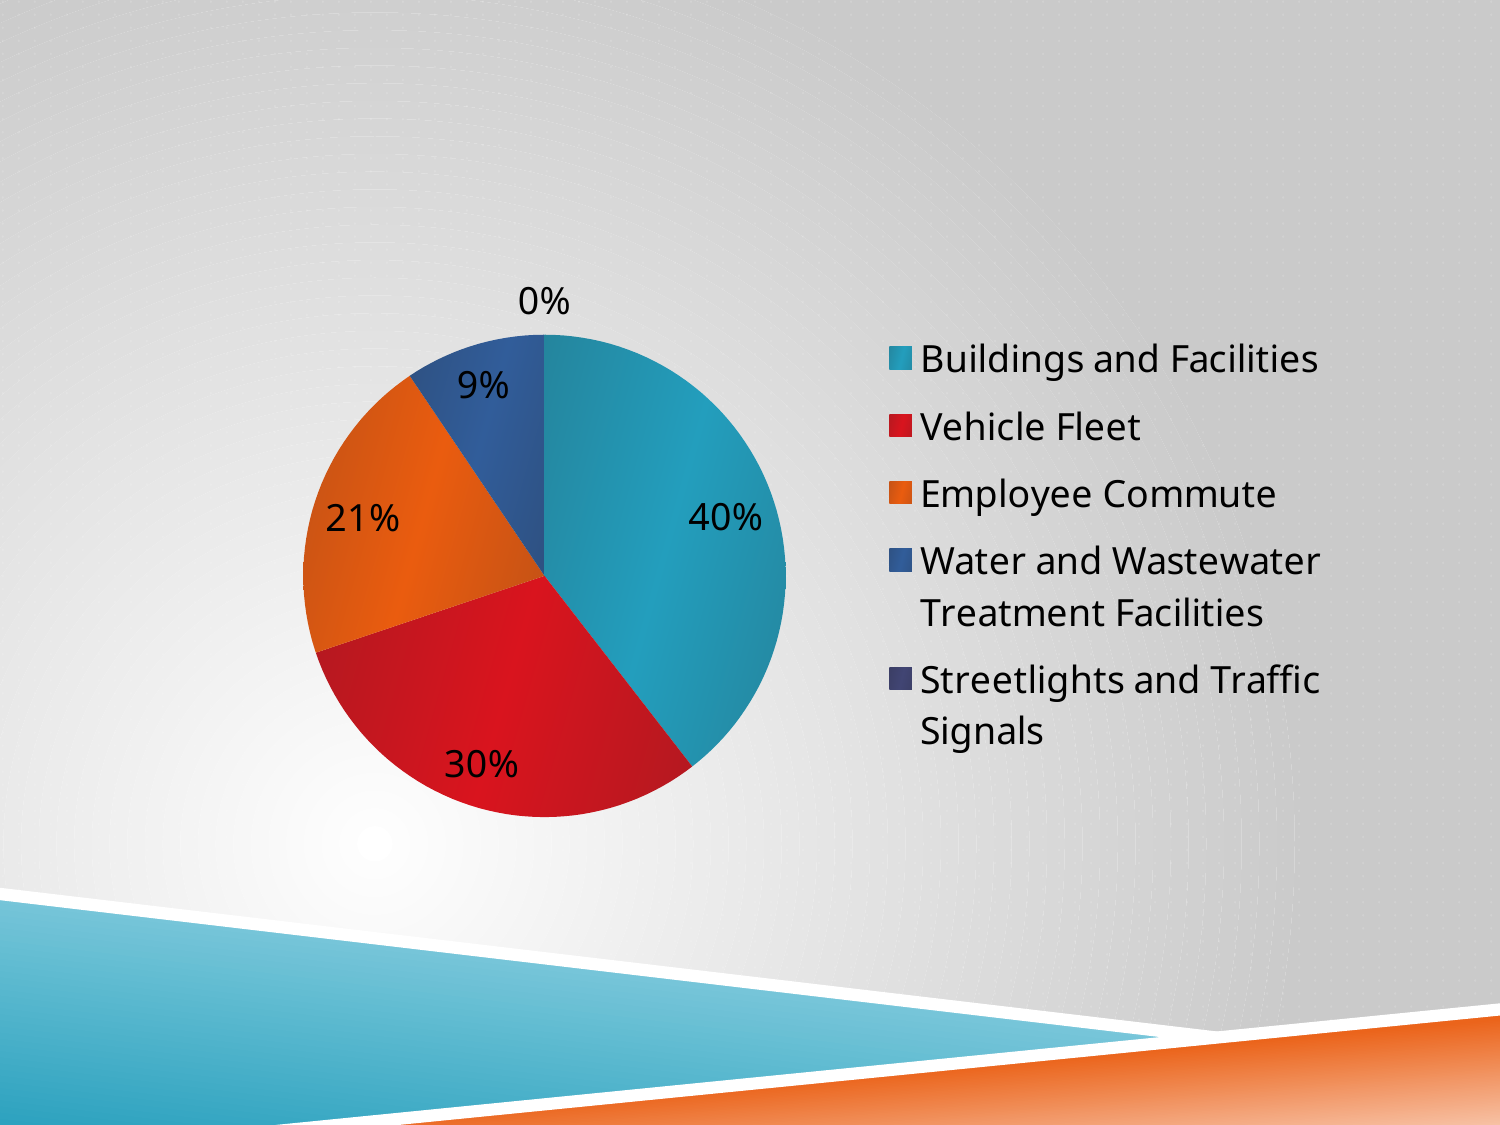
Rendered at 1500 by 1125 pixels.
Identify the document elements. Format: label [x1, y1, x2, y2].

chart [112, 262, 1388, 876]
